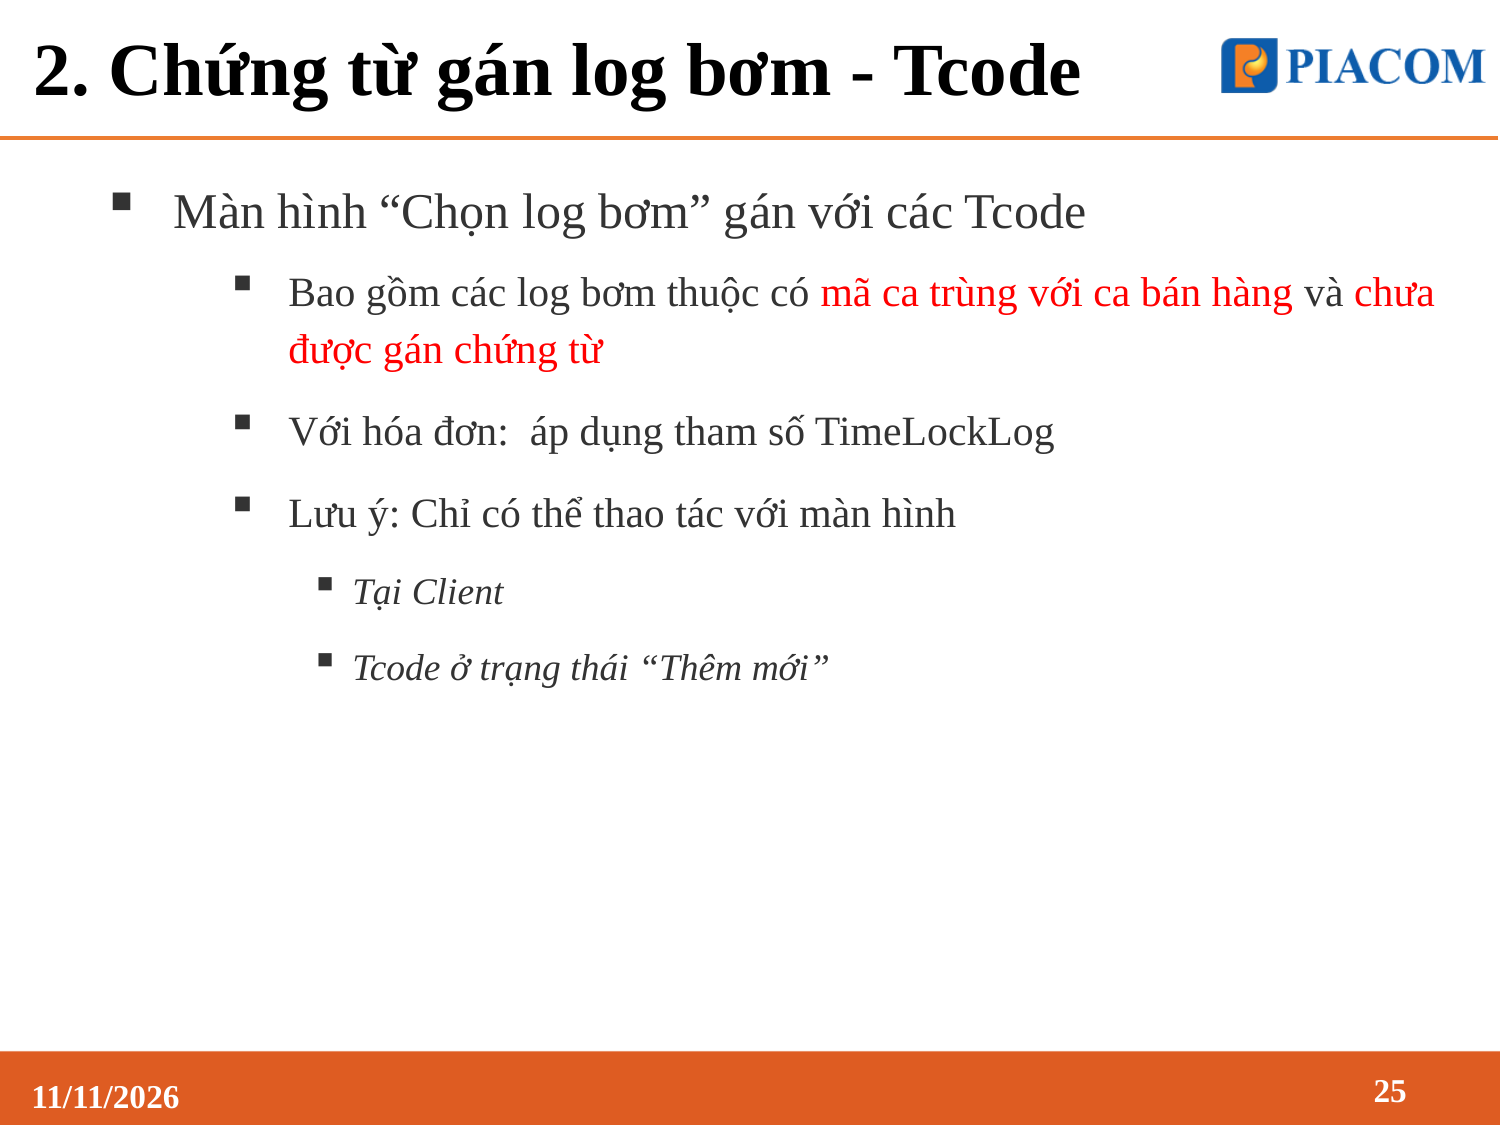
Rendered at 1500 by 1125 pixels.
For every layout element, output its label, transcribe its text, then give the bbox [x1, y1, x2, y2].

picture [0, 1056, 1500, 1125]
text_box Màn hình “Chọn log bơm” gán với các Tcode Bao gồm các log bơm thuộc có mã ca trùng với ca bán hàng và chưa được gán chứng từ Với hóa đơn: áp dụng tham số TimeLockLog Lưu ý: Chỉ có thể thao tác với màn hình Tại Client Tcode ở trạng thái “Thêm mới” [0, 141, 1500, 1056]
title 2. Chứng từ gán log bơm - Tcode [0, 0, 1214, 141]
picture [1214, 0, 1500, 141]
